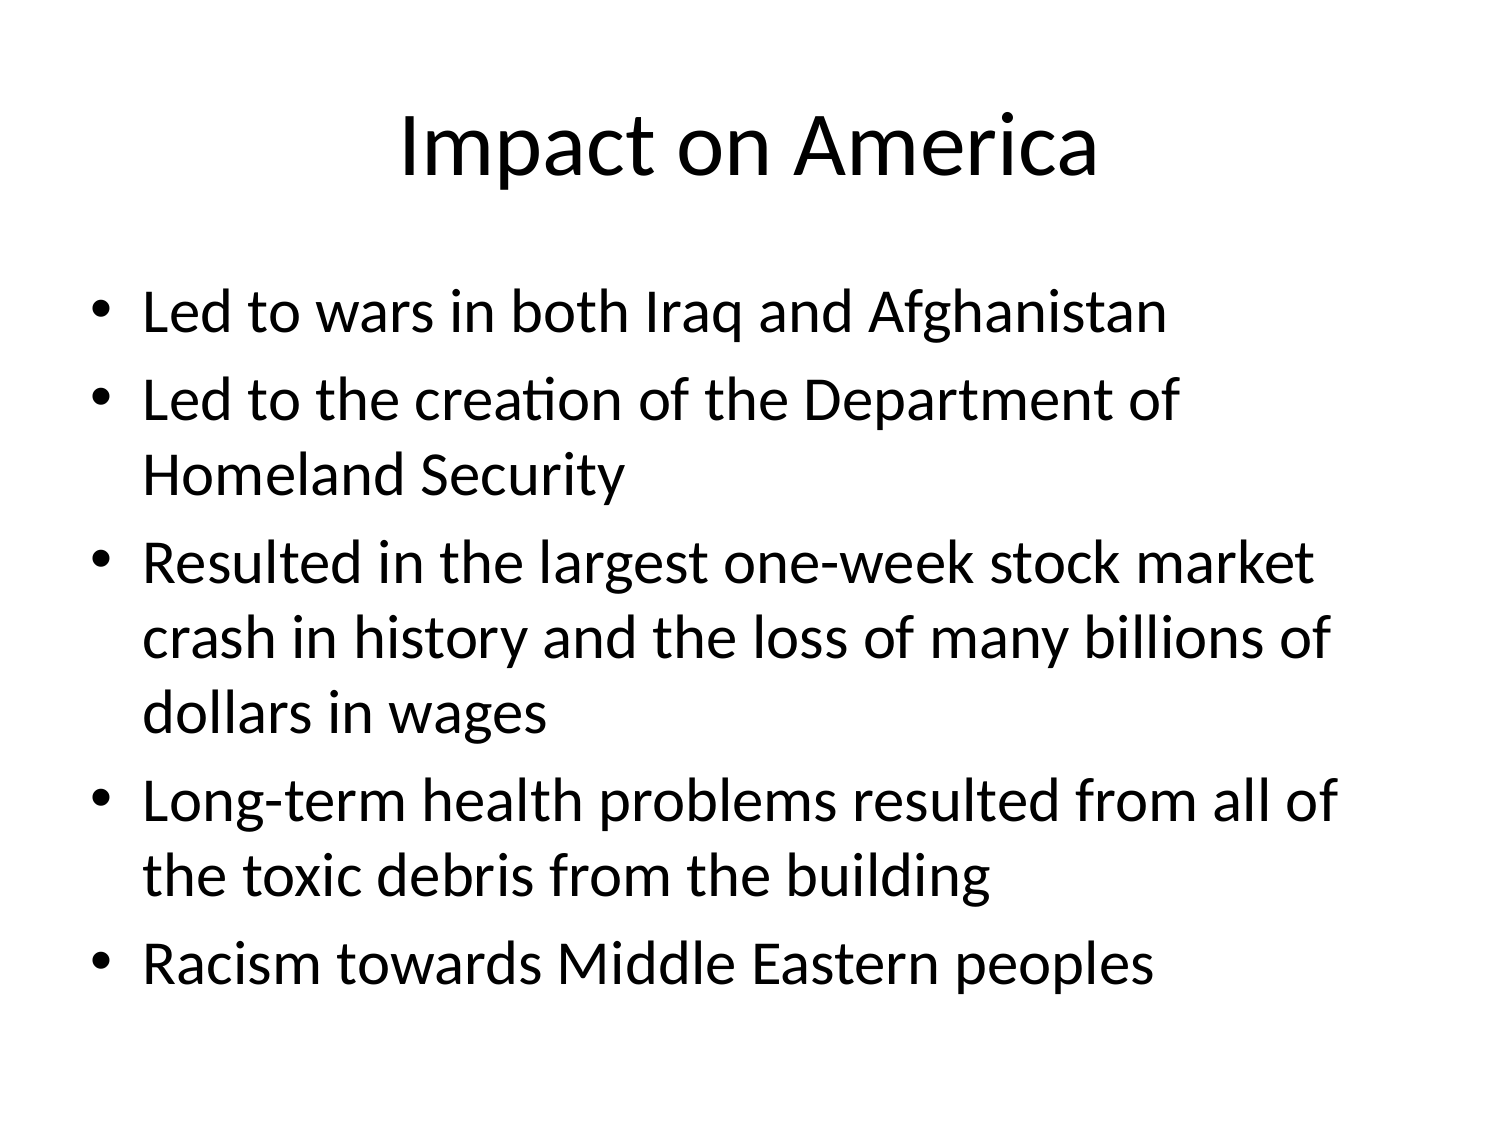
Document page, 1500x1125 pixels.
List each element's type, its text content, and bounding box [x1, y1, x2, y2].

list Led to wars in both Iraq and Afghanistan Led to the creation of the Department of Homeland Security Resulted in the largest one-week stock market crash in history and the loss of many billions of dollars in wages Long-term health problems resulted from all of the toxic debris from the building Racism towards Middle Eastern peoples [75, 262, 1425, 1005]
title Impact on America [75, 45, 1425, 233]
